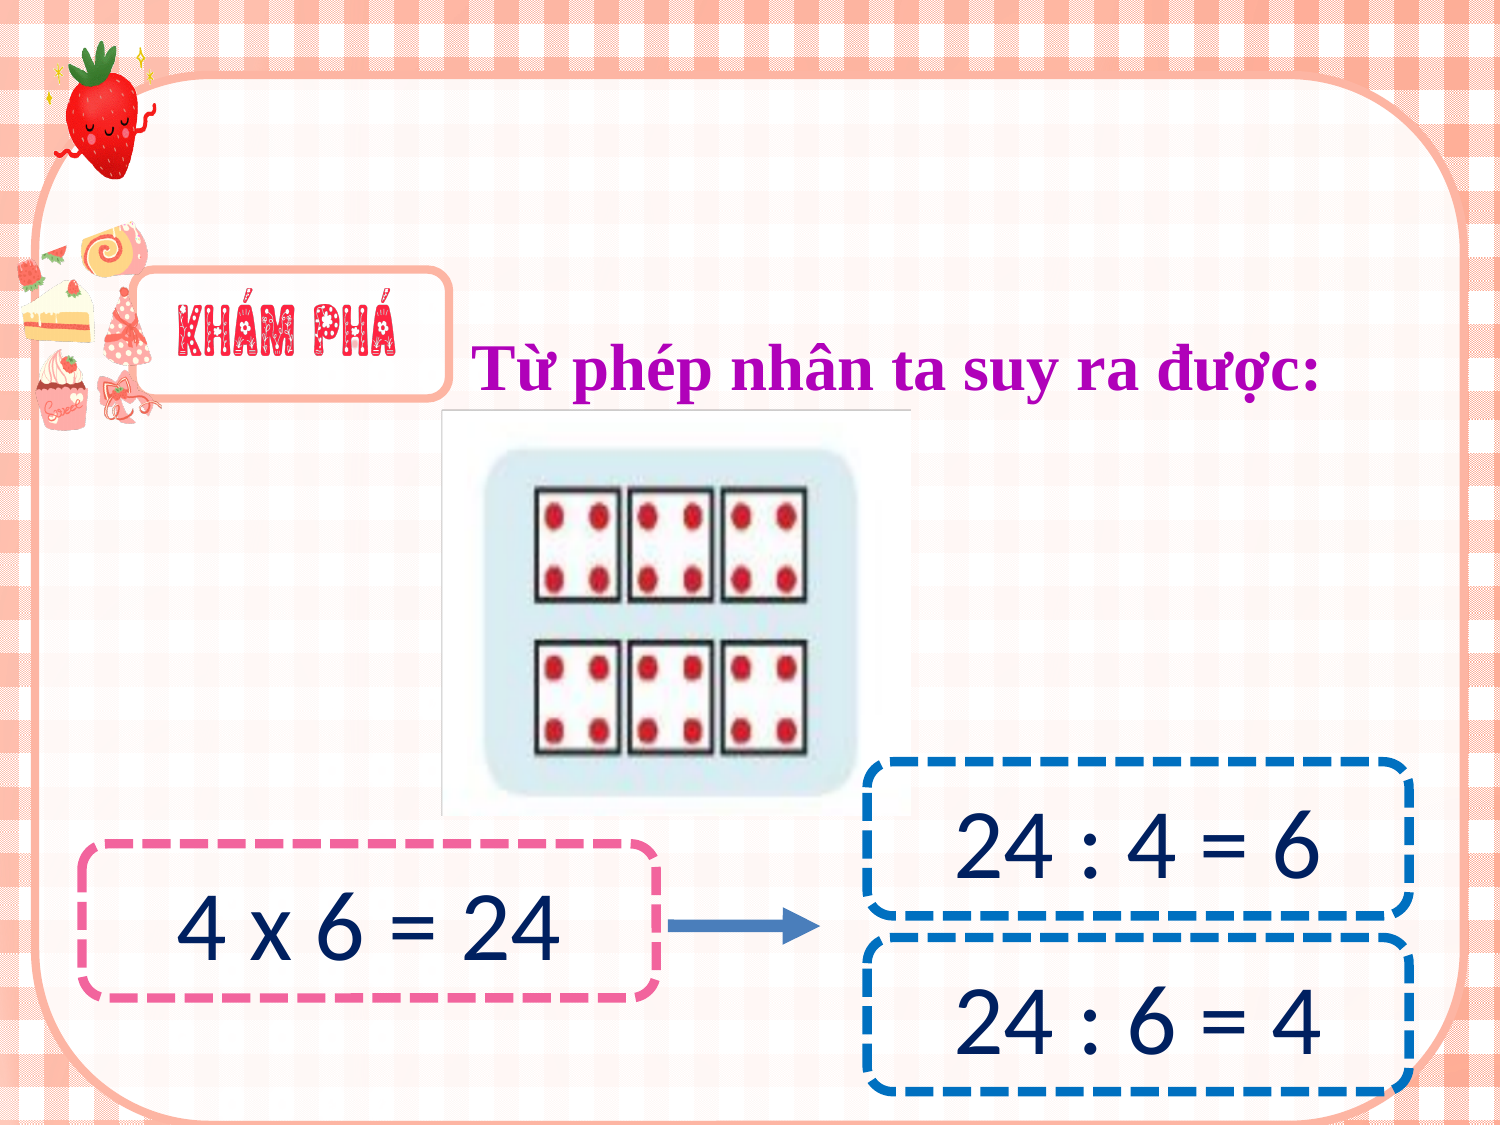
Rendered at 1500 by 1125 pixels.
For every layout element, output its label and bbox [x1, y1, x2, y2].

picture [35, 37, 176, 188]
picture [9, 218, 911, 816]
text_box [0, 0, 1500, 1125]
